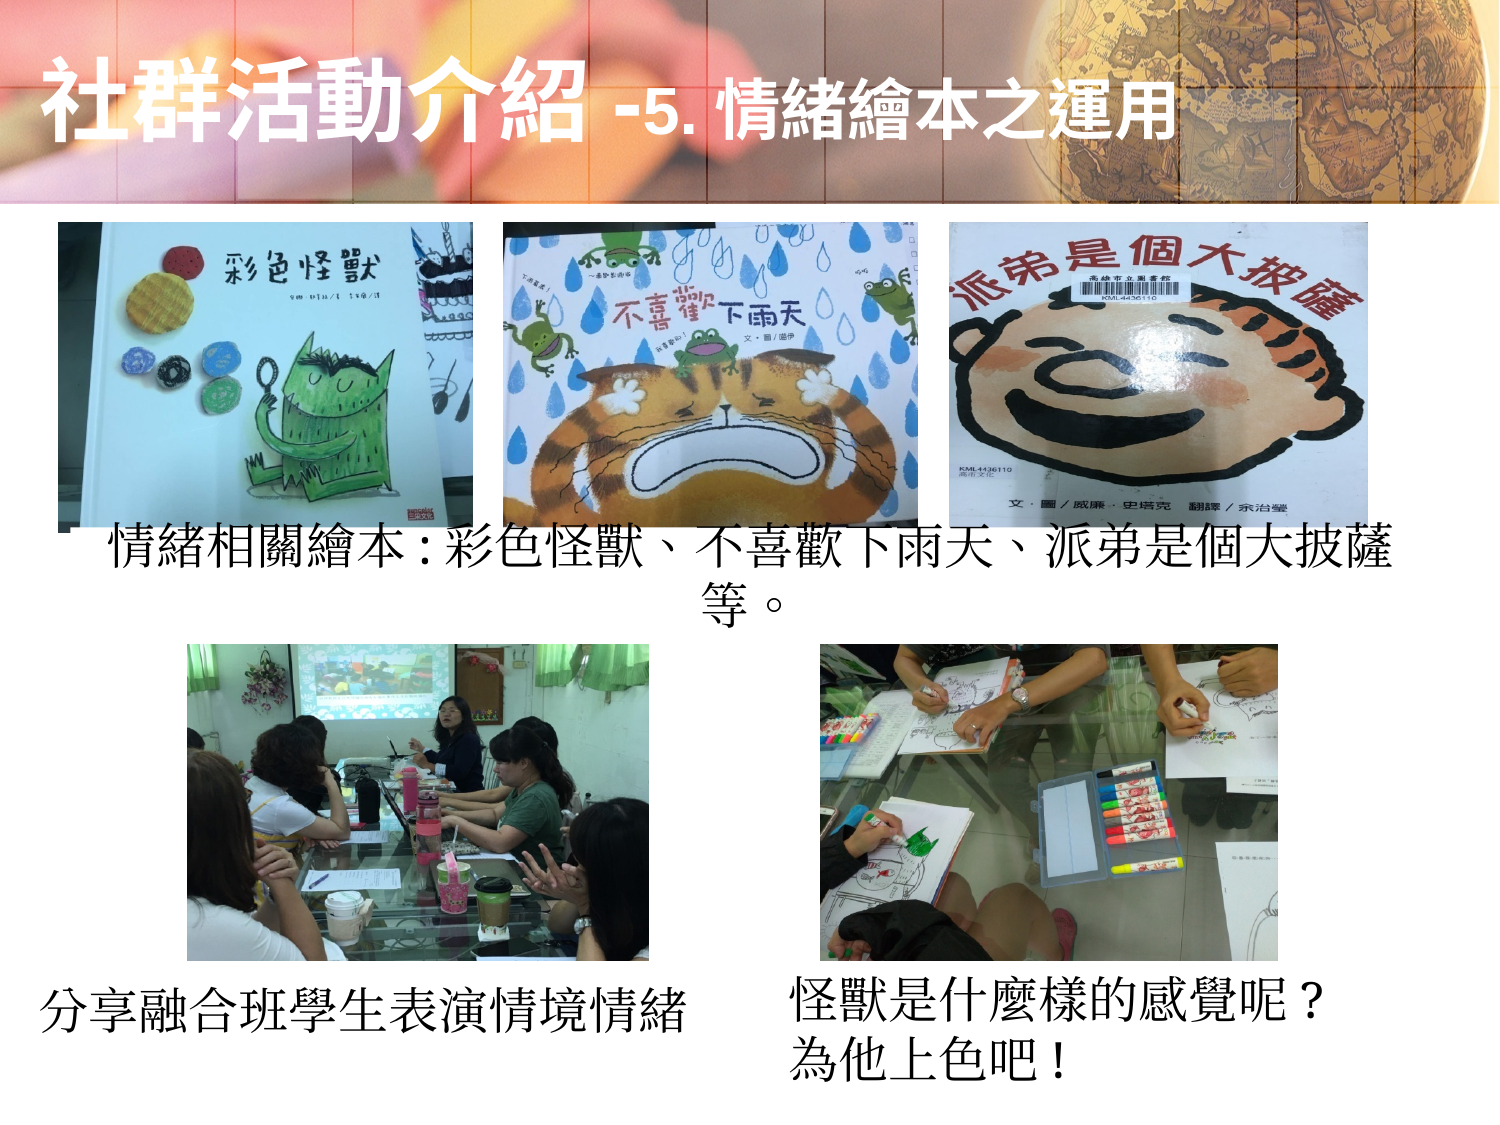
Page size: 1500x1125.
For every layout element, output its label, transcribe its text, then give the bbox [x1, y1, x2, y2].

picture [948, 222, 1369, 528]
picture [187, 644, 649, 962]
picture [503, 222, 918, 533]
picture [820, 644, 1278, 962]
text_box 情緒相關繪本:彩色怪獸、不喜歡下雨天、派弟是個大披薩等。 [68, 525, 1432, 623]
text_box 怪獸是什麼樣的感覺呢? 為他上色吧! [773, 960, 1454, 1096]
picture [0, 0, 1500, 204]
picture [58, 222, 473, 533]
text_box 分享融合班學生表演情境情緒 [23, 972, 761, 1048]
